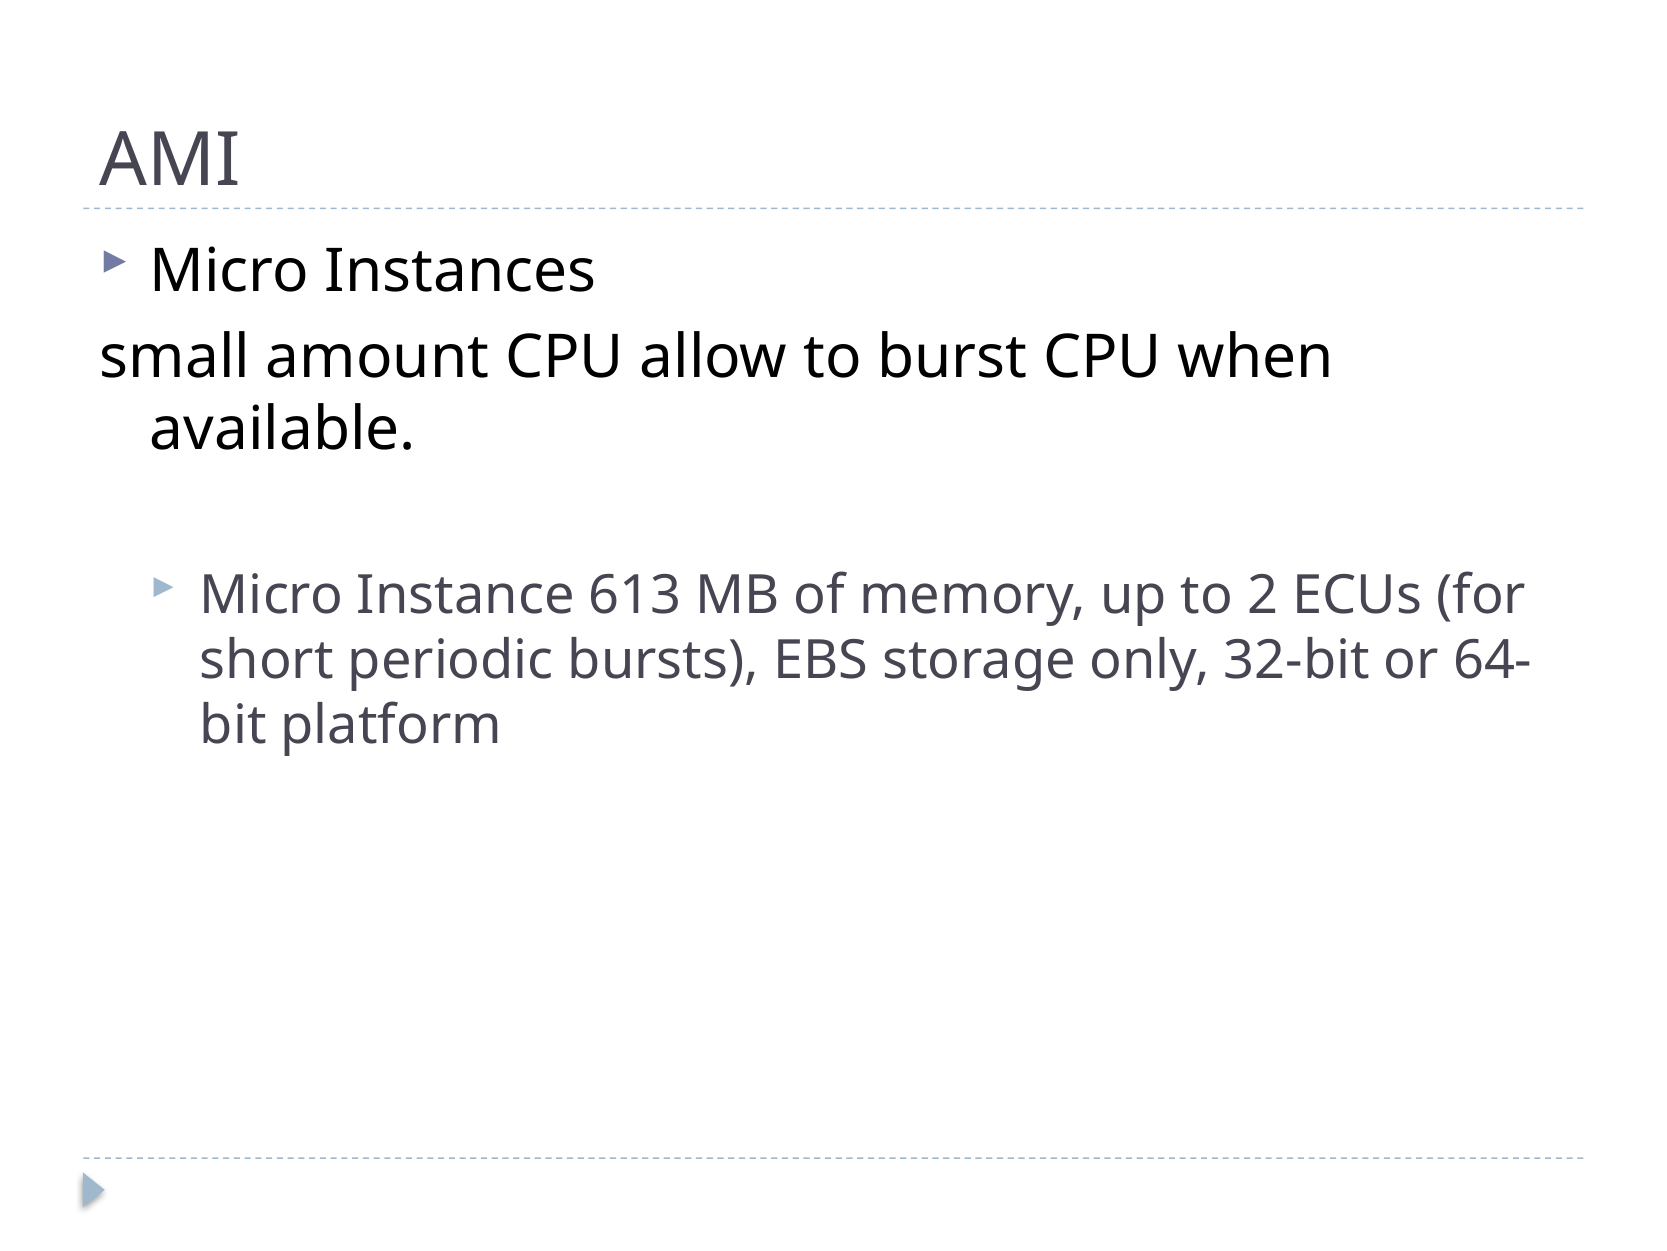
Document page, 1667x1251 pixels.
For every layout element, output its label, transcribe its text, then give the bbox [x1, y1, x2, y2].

title AMI [83, 27, 1584, 209]
list Micro Instances small amount CPU allow to burst CPU when available. Micro Instance 613 MB of memory, up to 2 ECUs (for short periodic bursts), EBS storage only, 32-bit or 64-bit platform [83, 221, 1584, 1123]
